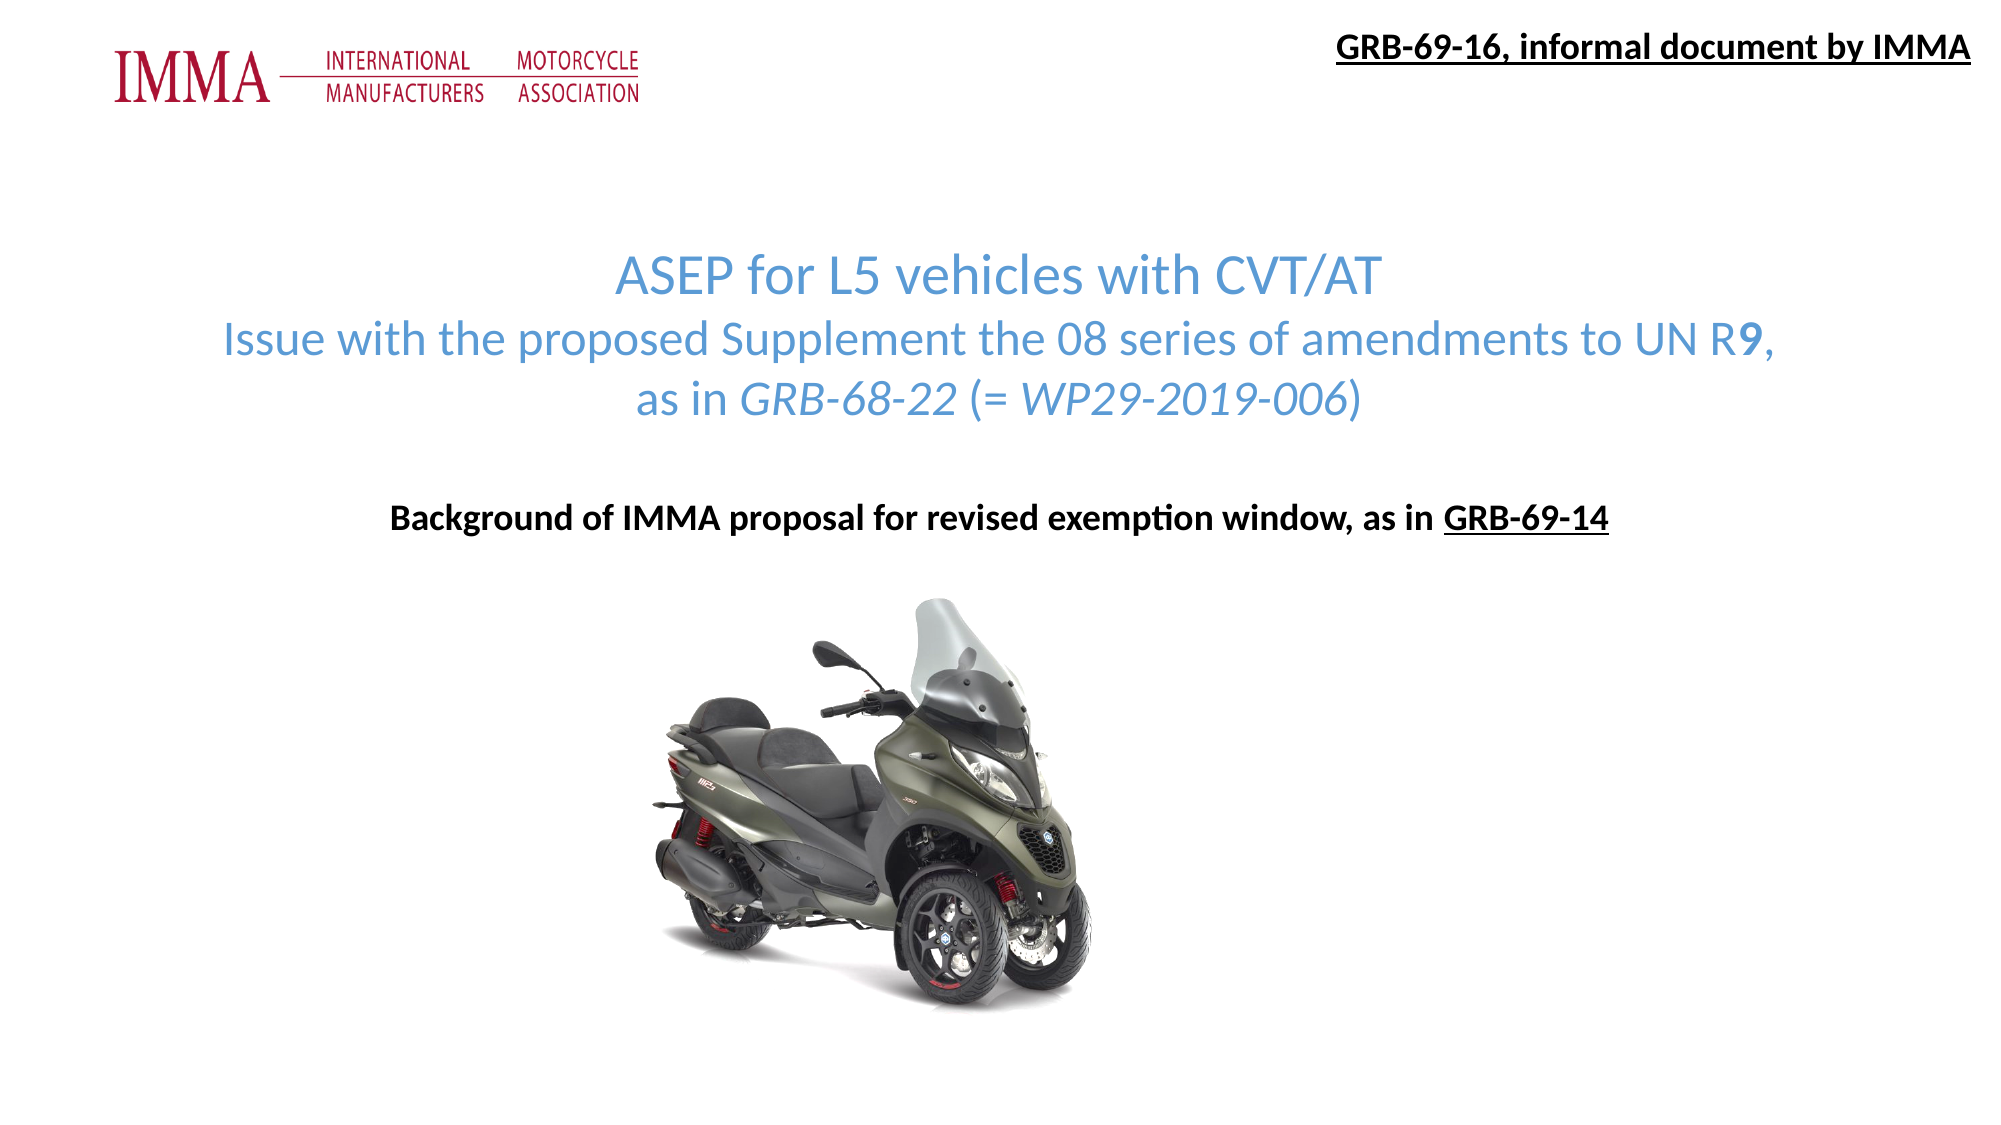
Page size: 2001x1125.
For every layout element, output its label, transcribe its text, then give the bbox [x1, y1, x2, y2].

text_box ASEP for L5 vehicles with CVT/AT Issue with the proposed Supplement the 08 series of amendments to UN R9, as in GRB-68-22 (= WP29-2019-006) [204, 228, 1795, 434]
picture [112, 46, 639, 105]
picture [554, 584, 1223, 1056]
text_box GRB-69-16, informal document by IMMA [1321, 14, 1989, 75]
text_box Background of IMMA proposal for revised exemption window, as in GRB-69-14 [374, 485, 1624, 545]
